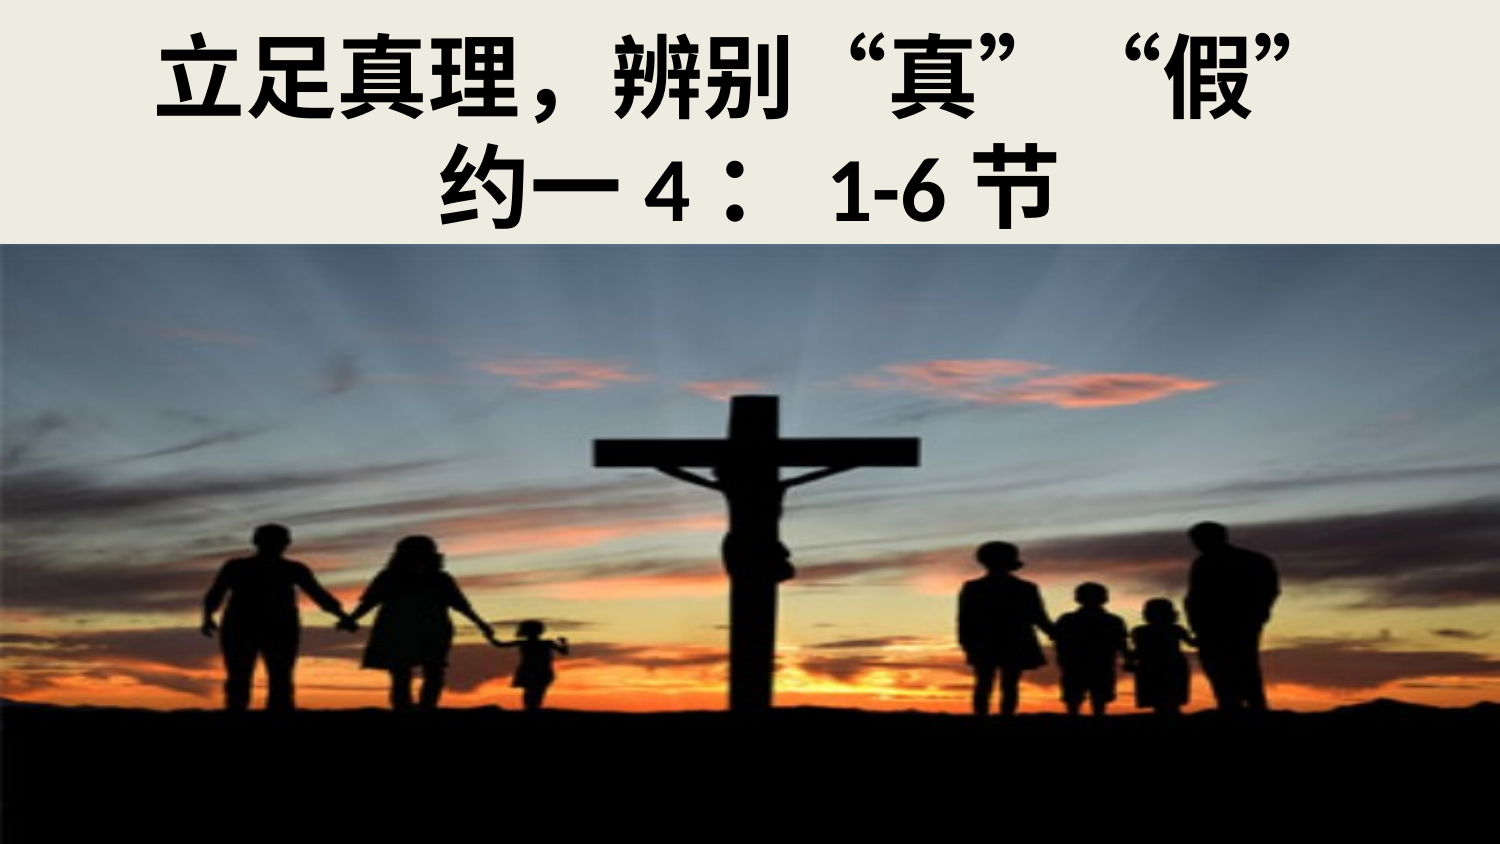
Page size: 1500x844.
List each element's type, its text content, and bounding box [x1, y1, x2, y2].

title 立足真理，辨别“真”“假” 约一4：1-6节 [0, 0, 1500, 243]
picture [0, 243, 1500, 844]
